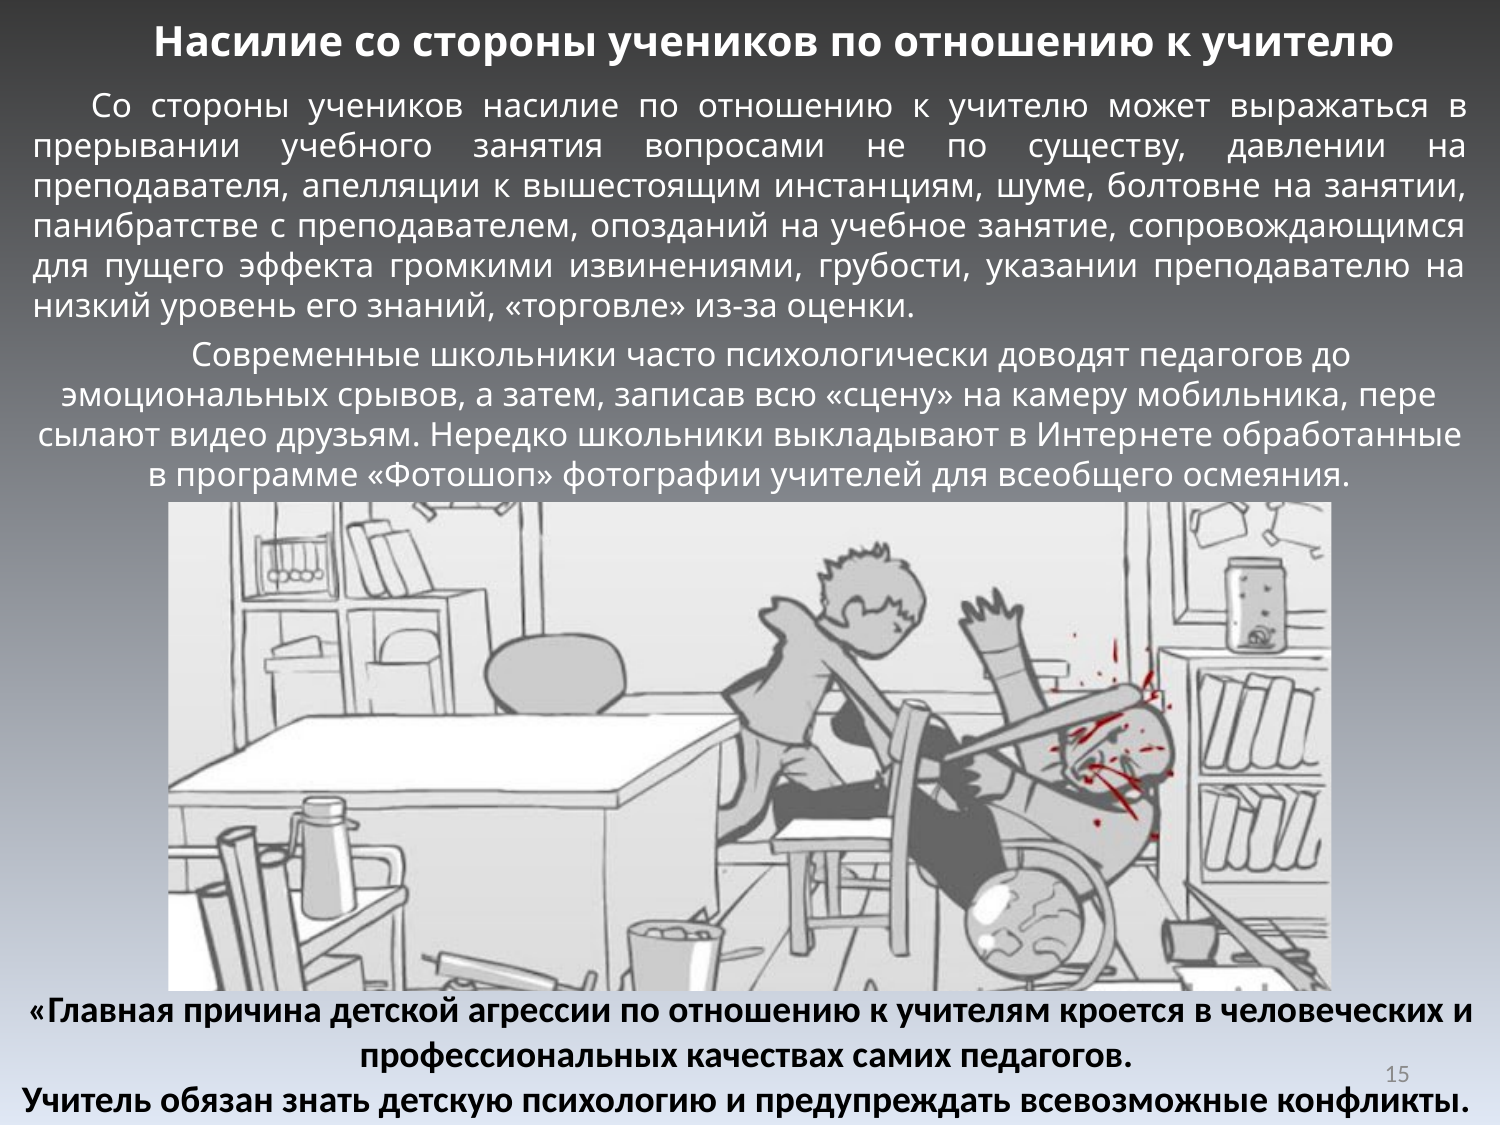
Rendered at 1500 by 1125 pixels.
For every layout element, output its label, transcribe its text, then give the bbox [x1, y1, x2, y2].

picture [168, 502, 1332, 991]
slide_number 15 [1074, 1042, 1425, 1103]
text_box Насилие со стороны учеников по отношению к учителю Со стороны учеников насилие по отношению к учителю может вы­ражаться в прерывании учебного занятия вопросами не по сущест­ву, давлении на преподавателя, апелляции к вышестоящим инстан­циям, шуме, болтовне на занятии, панибратстве с преподавателем, опозданий на учебное занятие, сопровождающимся для пущего эффекта громкими извинениями, грубости, указании преподавателю на низкий уровень его знаний, «торговле» из-за оценки. [17, 7, 1483, 326]
text_box «Главная причина детской агрессии по отношению к учителям кроется в человеческих и профессиональных качествах самих педагогов. Учитель обязан знать детскую психологию и предупреждать всевозможные конфликты. [0, 977, 1500, 1125]
text_box Современные школь­ники часто психологически доводят педагогов до эмоциональных срывов, а затем, записав всю «сцену» на камеру мобильника, пере­сылают видео друзьям. Нередко школьники выкладывают в Интер­нете обработанные в программе «Фотошоп» фотографии учителей для всеобщего осмеяния. [17, 326, 1483, 501]
